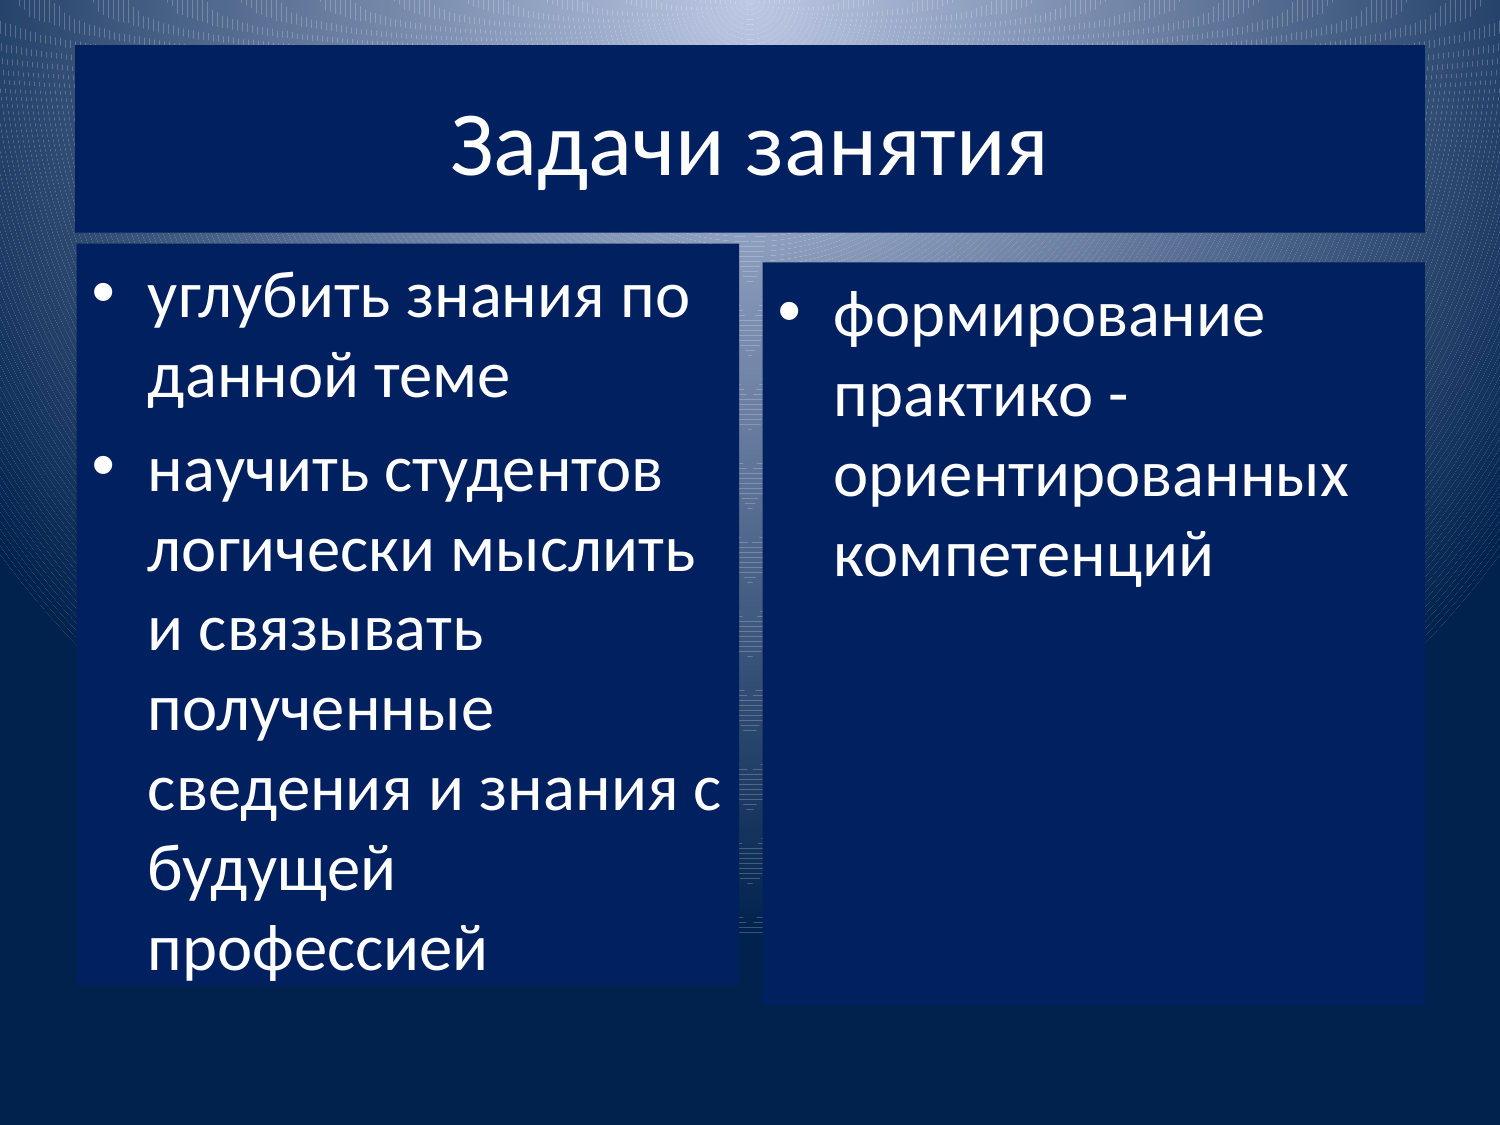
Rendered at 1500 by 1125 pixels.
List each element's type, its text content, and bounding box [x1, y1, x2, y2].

list углубить знания по данной теме научить студентов логически мыслить и связывать полученные сведения и знания с будущей профессией [76, 243, 740, 986]
title Задачи занятия [75, 45, 1425, 233]
list формирование практико - ориентированных компетенций [762, 262, 1425, 1005]
